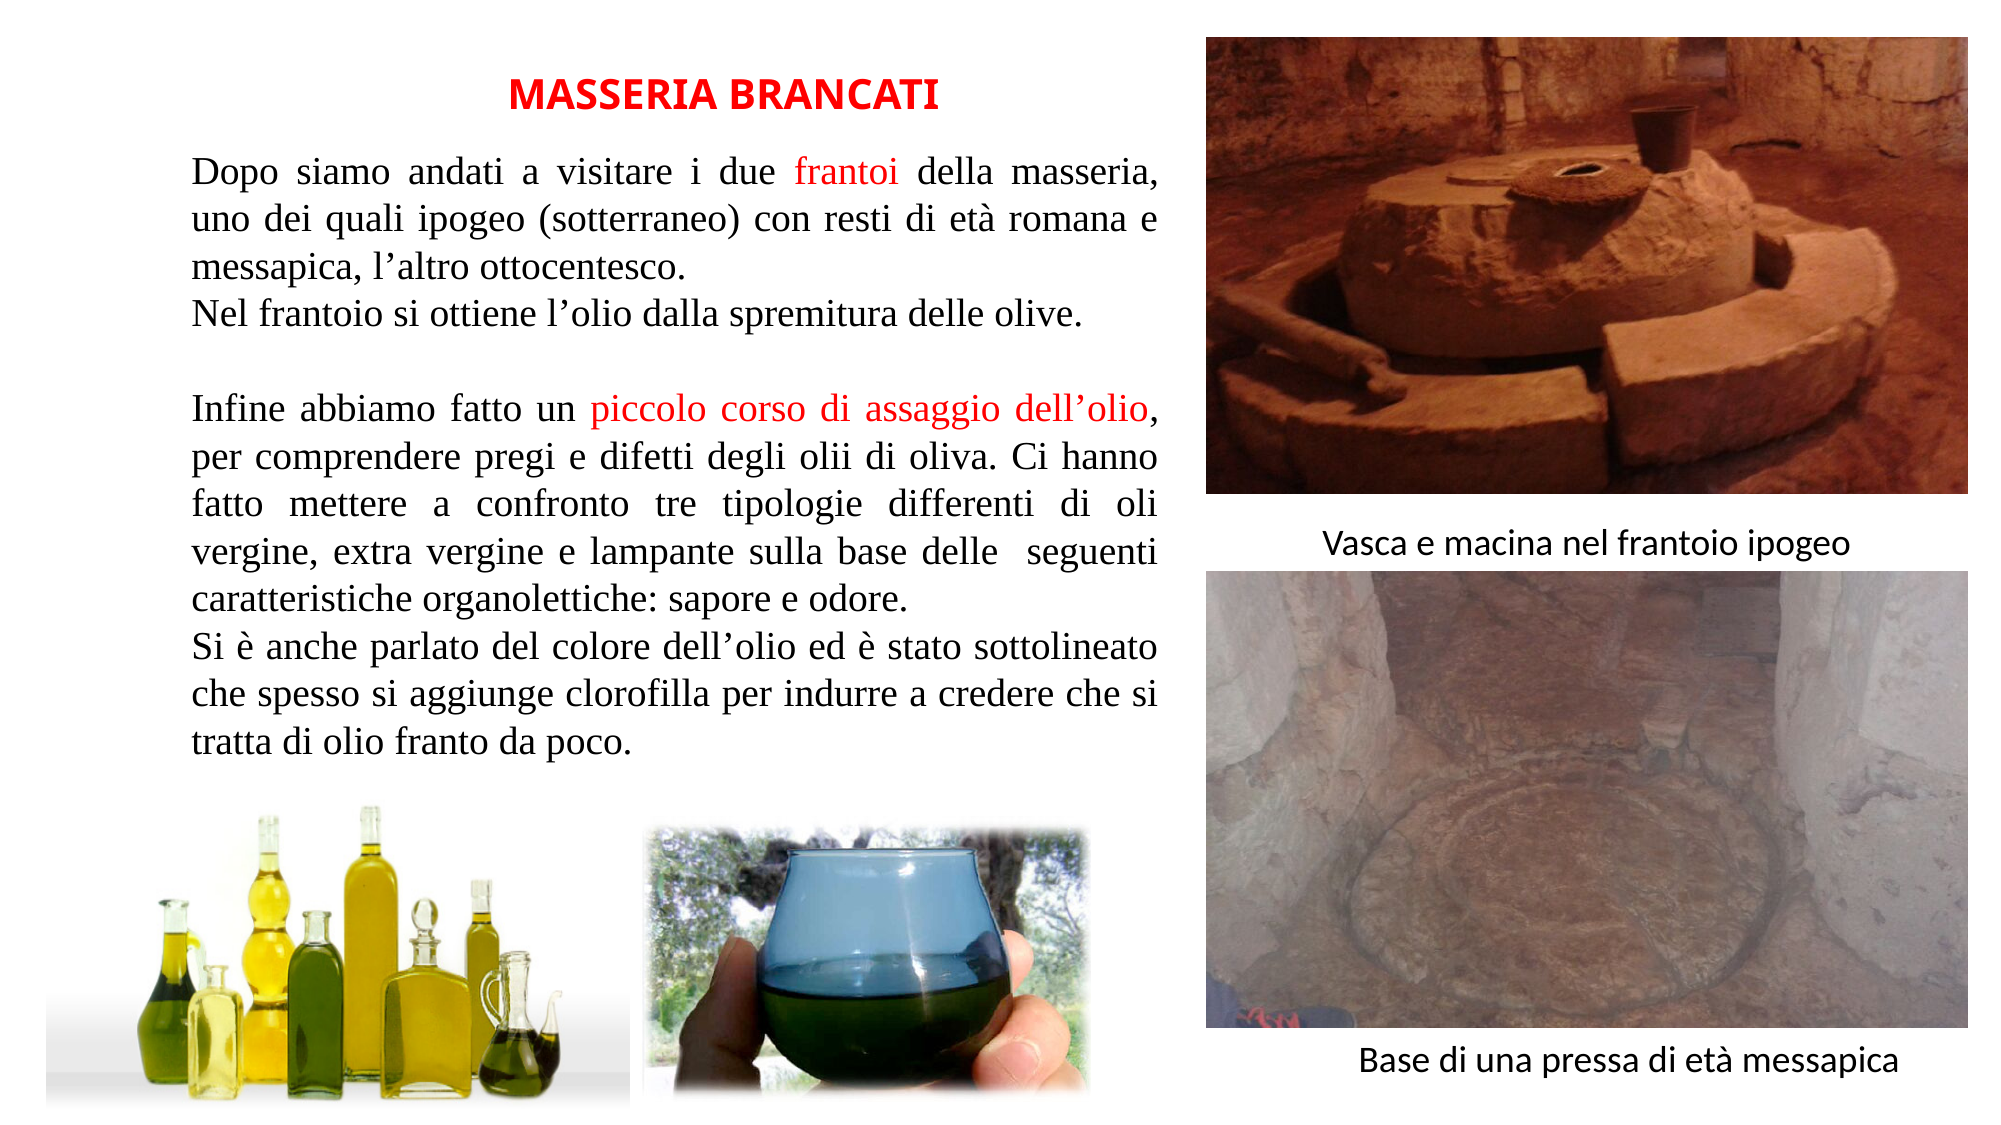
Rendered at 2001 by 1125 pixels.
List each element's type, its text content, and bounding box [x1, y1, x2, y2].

picture [46, 799, 630, 1109]
picture [639, 815, 1091, 1102]
text_box Vasca e macina nel frantoio ipogeo [1206, 510, 1968, 571]
text_box Base di una pressa di età messapica [1206, 1028, 1968, 1088]
text_box Dopo siamo andati a visitare i due frantoi della masseria, uno dei quali ipogeo (sotterraneo) con resti di età romana e messapica, l’altro ottocentesco. Nel frantoio si ottiene l’olio dalla spremitura delle olive. Infine abbiamo fatto un piccolo corso di assaggio dell’olio, per comprendere pregi e difetti degli olii di oliva. Ci hanno fatto mettere a confronto tre tipologie differenti di oli vergine, extra vergine e lampante sulla base delle seguenti caratteristiche organolettiche: sapore e odore. Si è anche parlato del colore dell’olio ed è stato sottolineato che spesso si aggiunge clorofilla per indurre a credere che si tratta di olio franto da poco. [176, 137, 1174, 817]
picture [1206, 571, 1968, 1028]
title MASSERIA BRANCATI [137, 59, 1206, 132]
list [1206, 37, 1968, 494]
